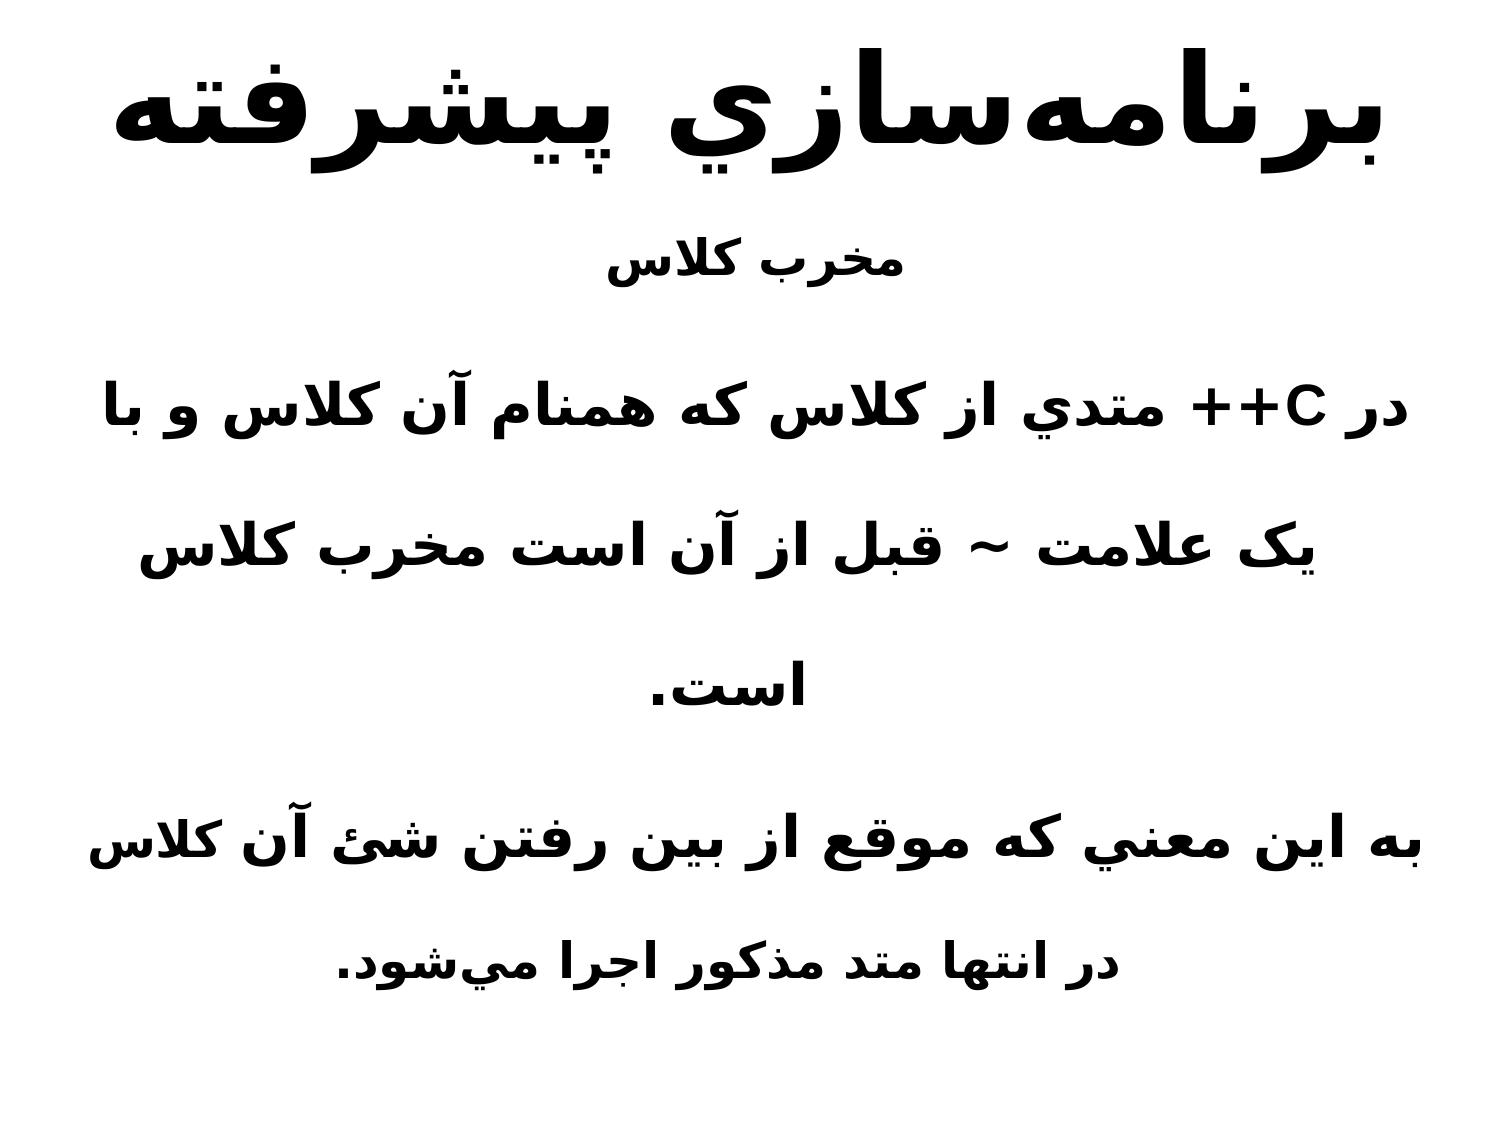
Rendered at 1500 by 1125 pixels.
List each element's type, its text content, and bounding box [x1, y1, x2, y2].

title برنامه‌سازي پيشرفته [74, 0, 1426, 188]
list مخرب کلاس در ‍‍‍‍C++ متدي از کلاس که همنام آن کلاس و با يک علامت ~ قبل از آن است مخرب کلاس است. به اين معني که موقع از بين رفتن شئ آن کلاس در انتها متد مذکور اجرا مي‌شود. [49, 199, 1463, 943]
